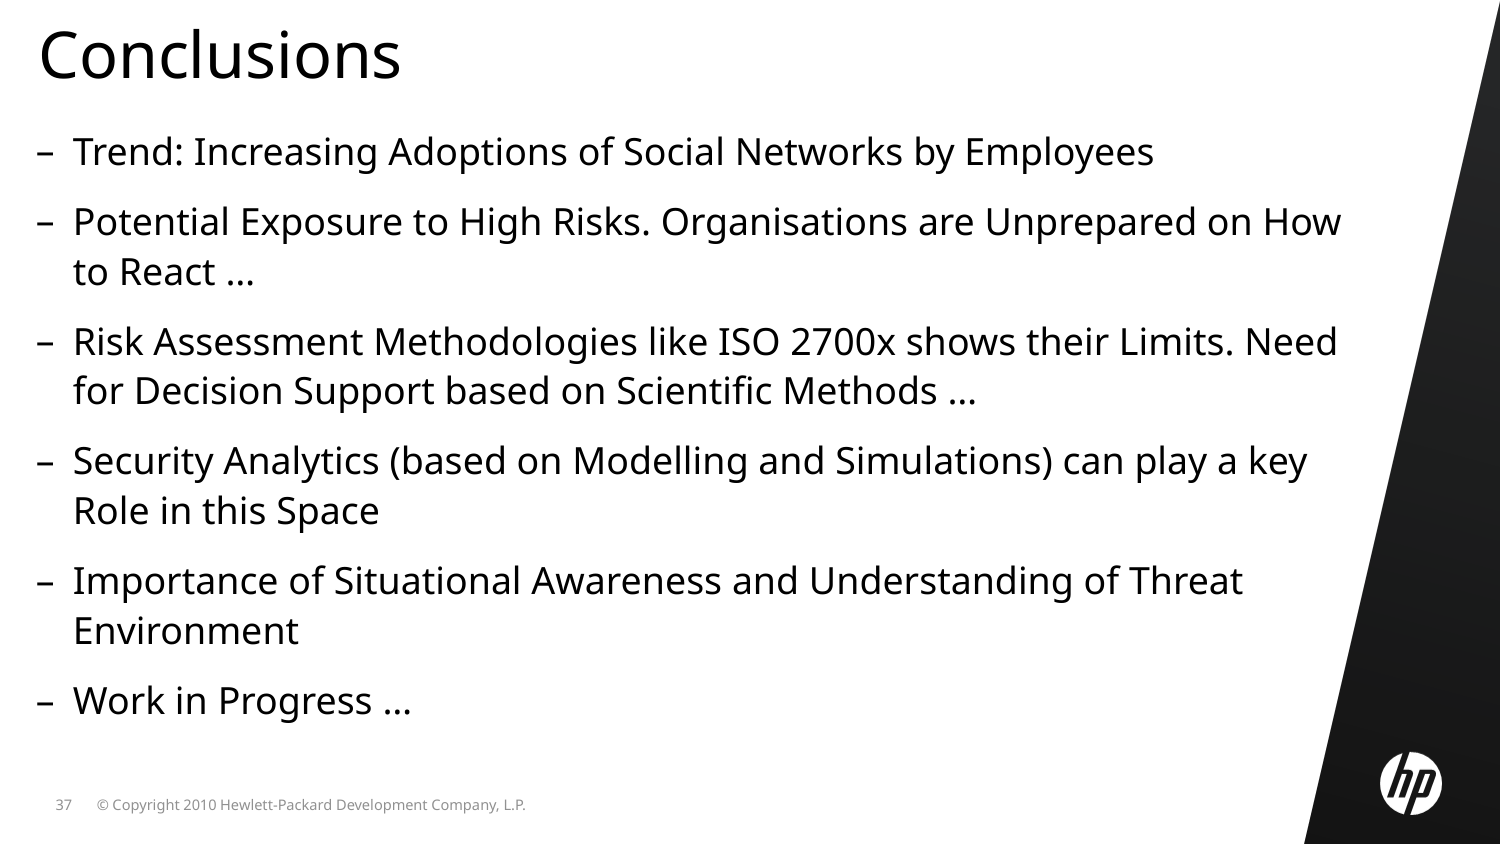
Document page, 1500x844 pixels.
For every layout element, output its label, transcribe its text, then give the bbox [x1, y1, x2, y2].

title Conclusions [23, 19, 1398, 161]
list Trend: Increasing Adoptions of Social Networks by Employees Potential Exposure to High Risks. Organisations are Unprepared on How to React … Risk Assessment Methodologies like ISO 2700x shows their Limits. Need for Decision Support based on Scientific Methods … Security Analytics (based on Modelling and Simulations) can play a key Role in this Space Importance of Situational Awareness and Understanding of Threat Environment Work in Progress … [20, 115, 1372, 811]
picture [1298, 0, 1500, 844]
